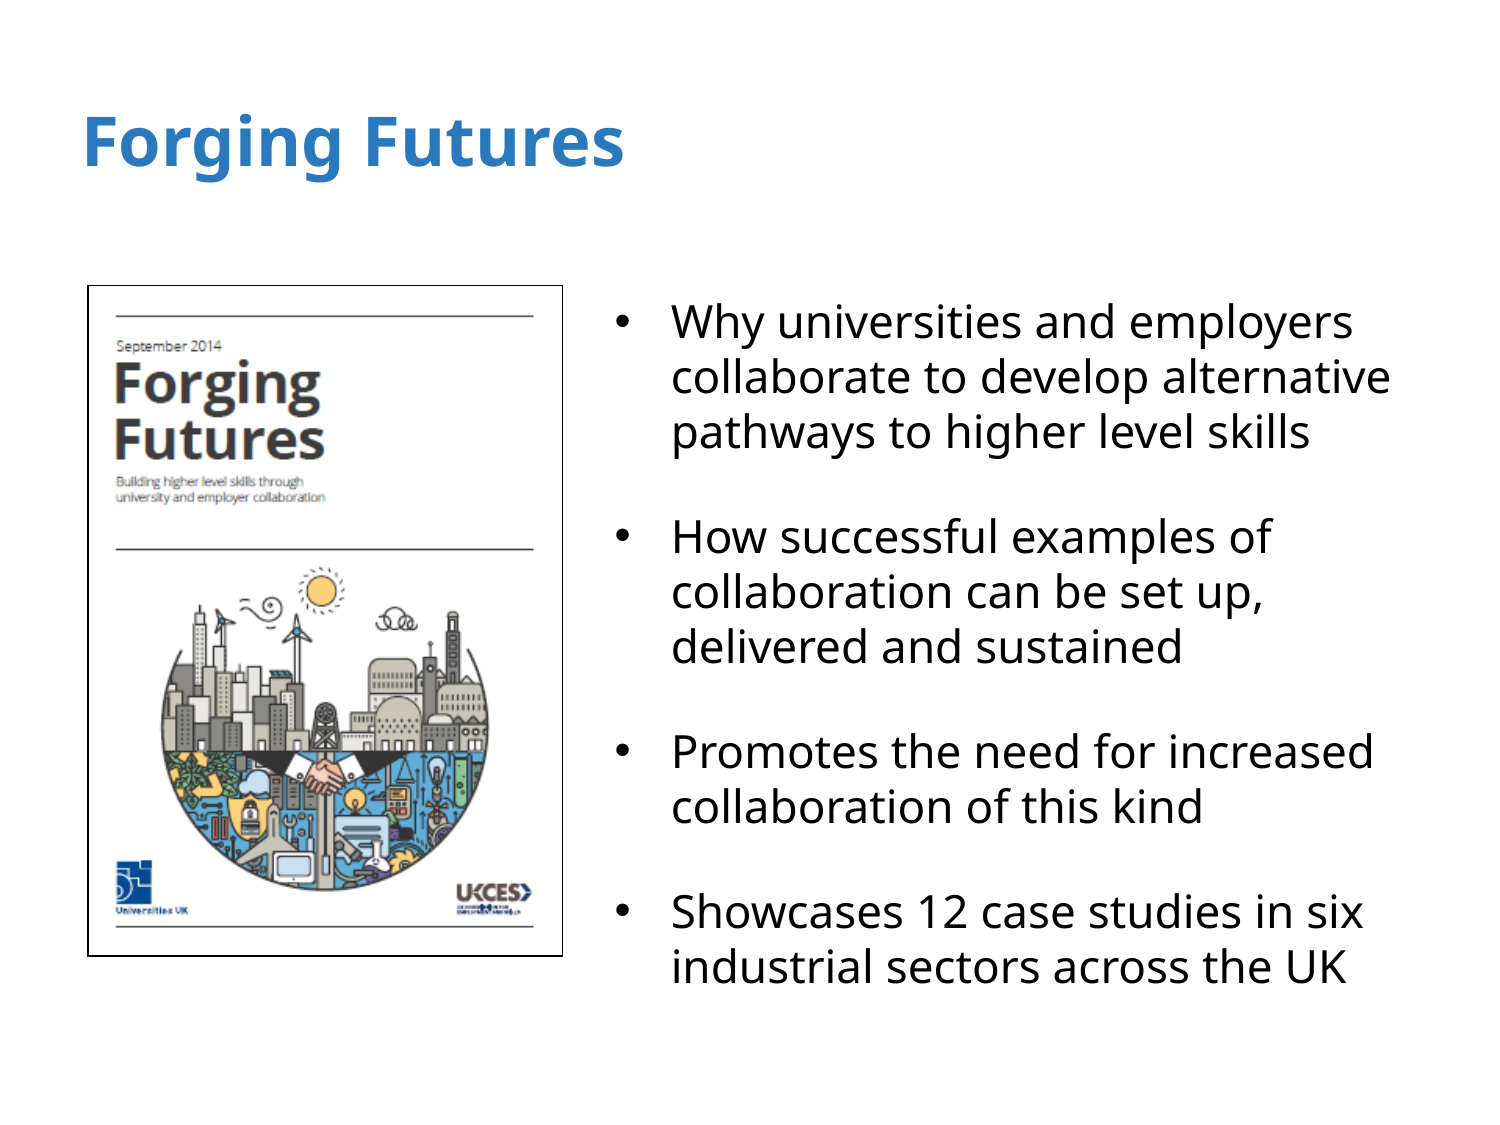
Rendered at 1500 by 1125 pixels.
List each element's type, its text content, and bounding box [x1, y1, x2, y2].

list Why universities and employers collaborate to develop alternative pathways to higher level skills How successful examples of collaboration can be set up, delivered and sustained Promotes the need for increased collaboration of this kind Showcases 12 case studies in six industrial sectors across the UK [608, 286, 1425, 999]
title Forging Futures [75, 15, 1425, 263]
picture [88, 286, 563, 956]
